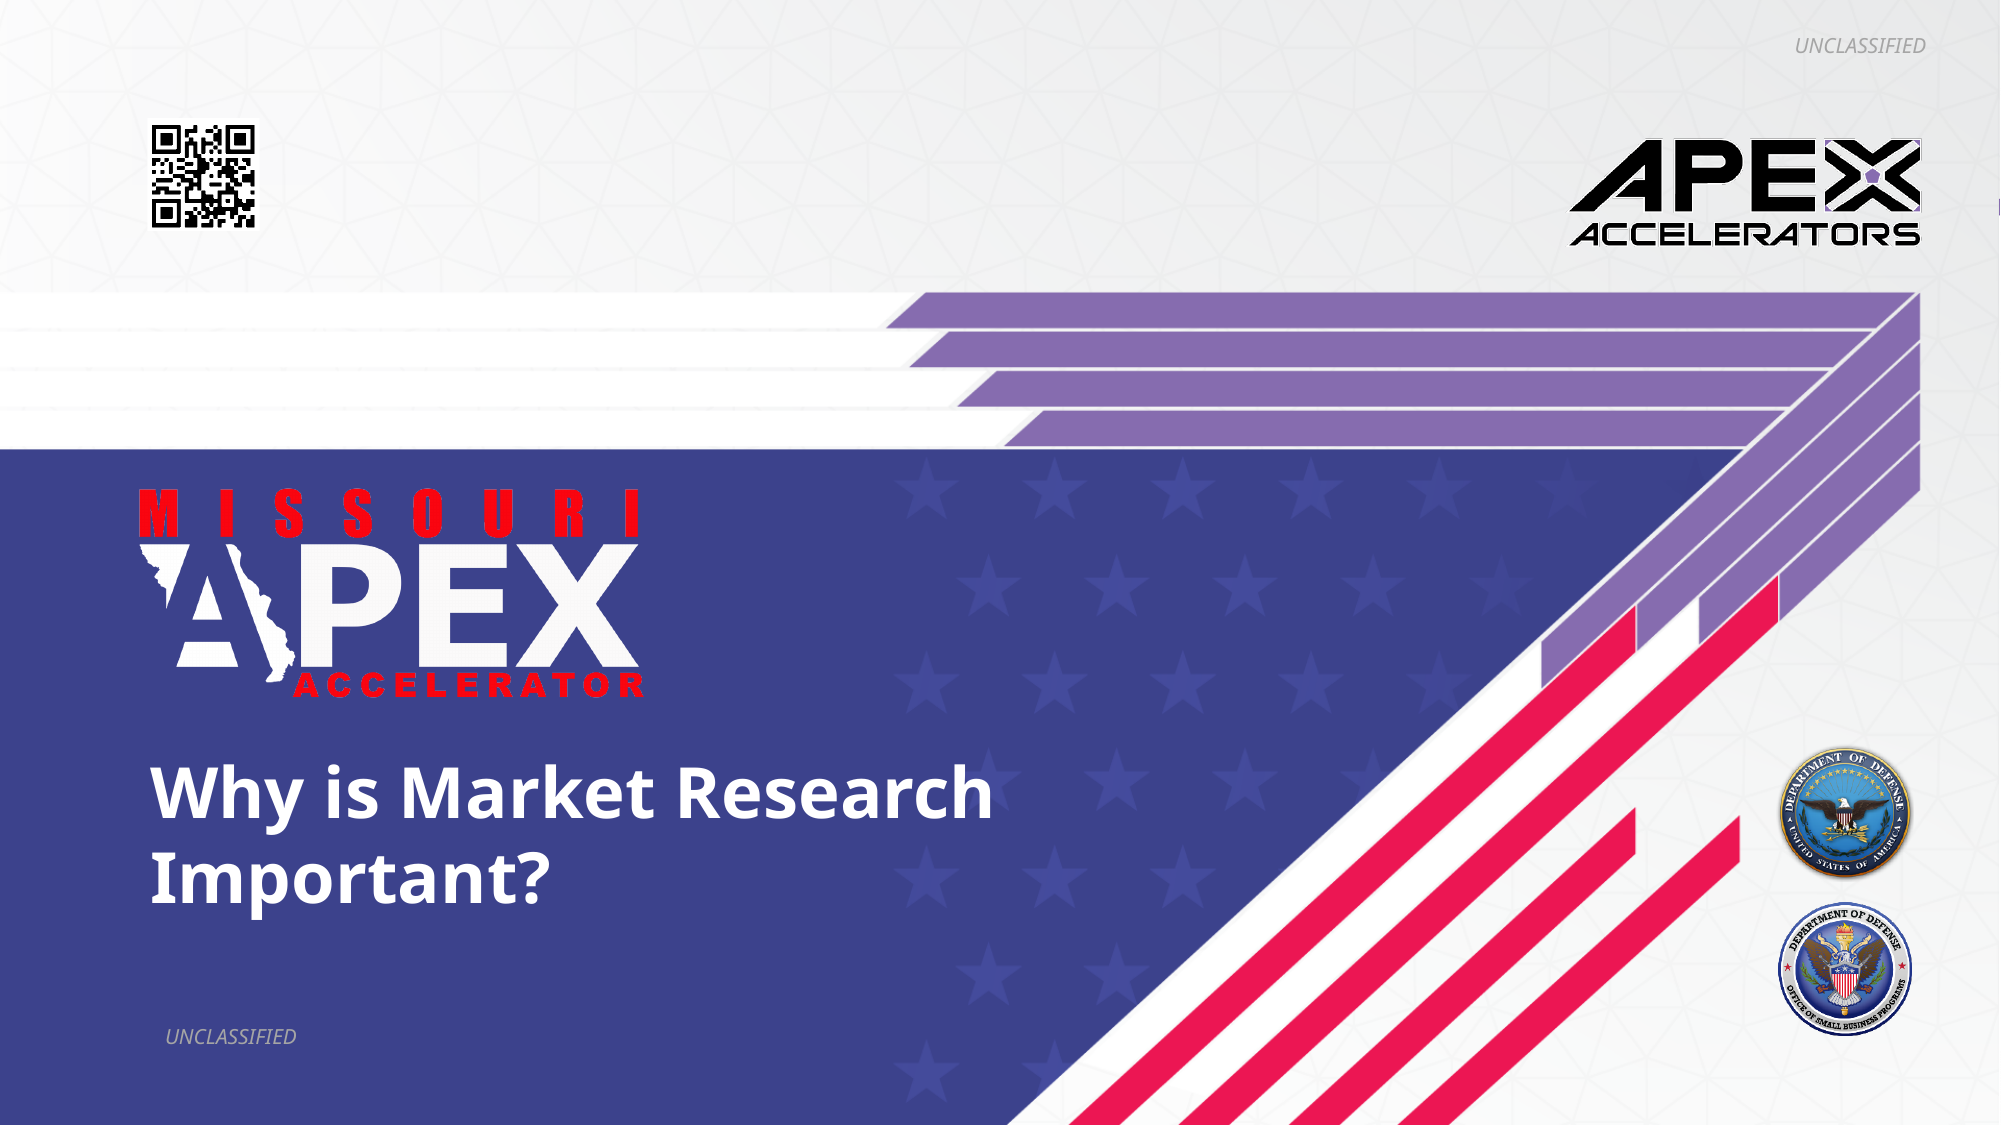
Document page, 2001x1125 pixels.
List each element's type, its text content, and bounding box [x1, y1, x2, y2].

picture [0, 0, 2001, 1125]
title Why is Market Research Important? [150, 747, 1300, 918]
